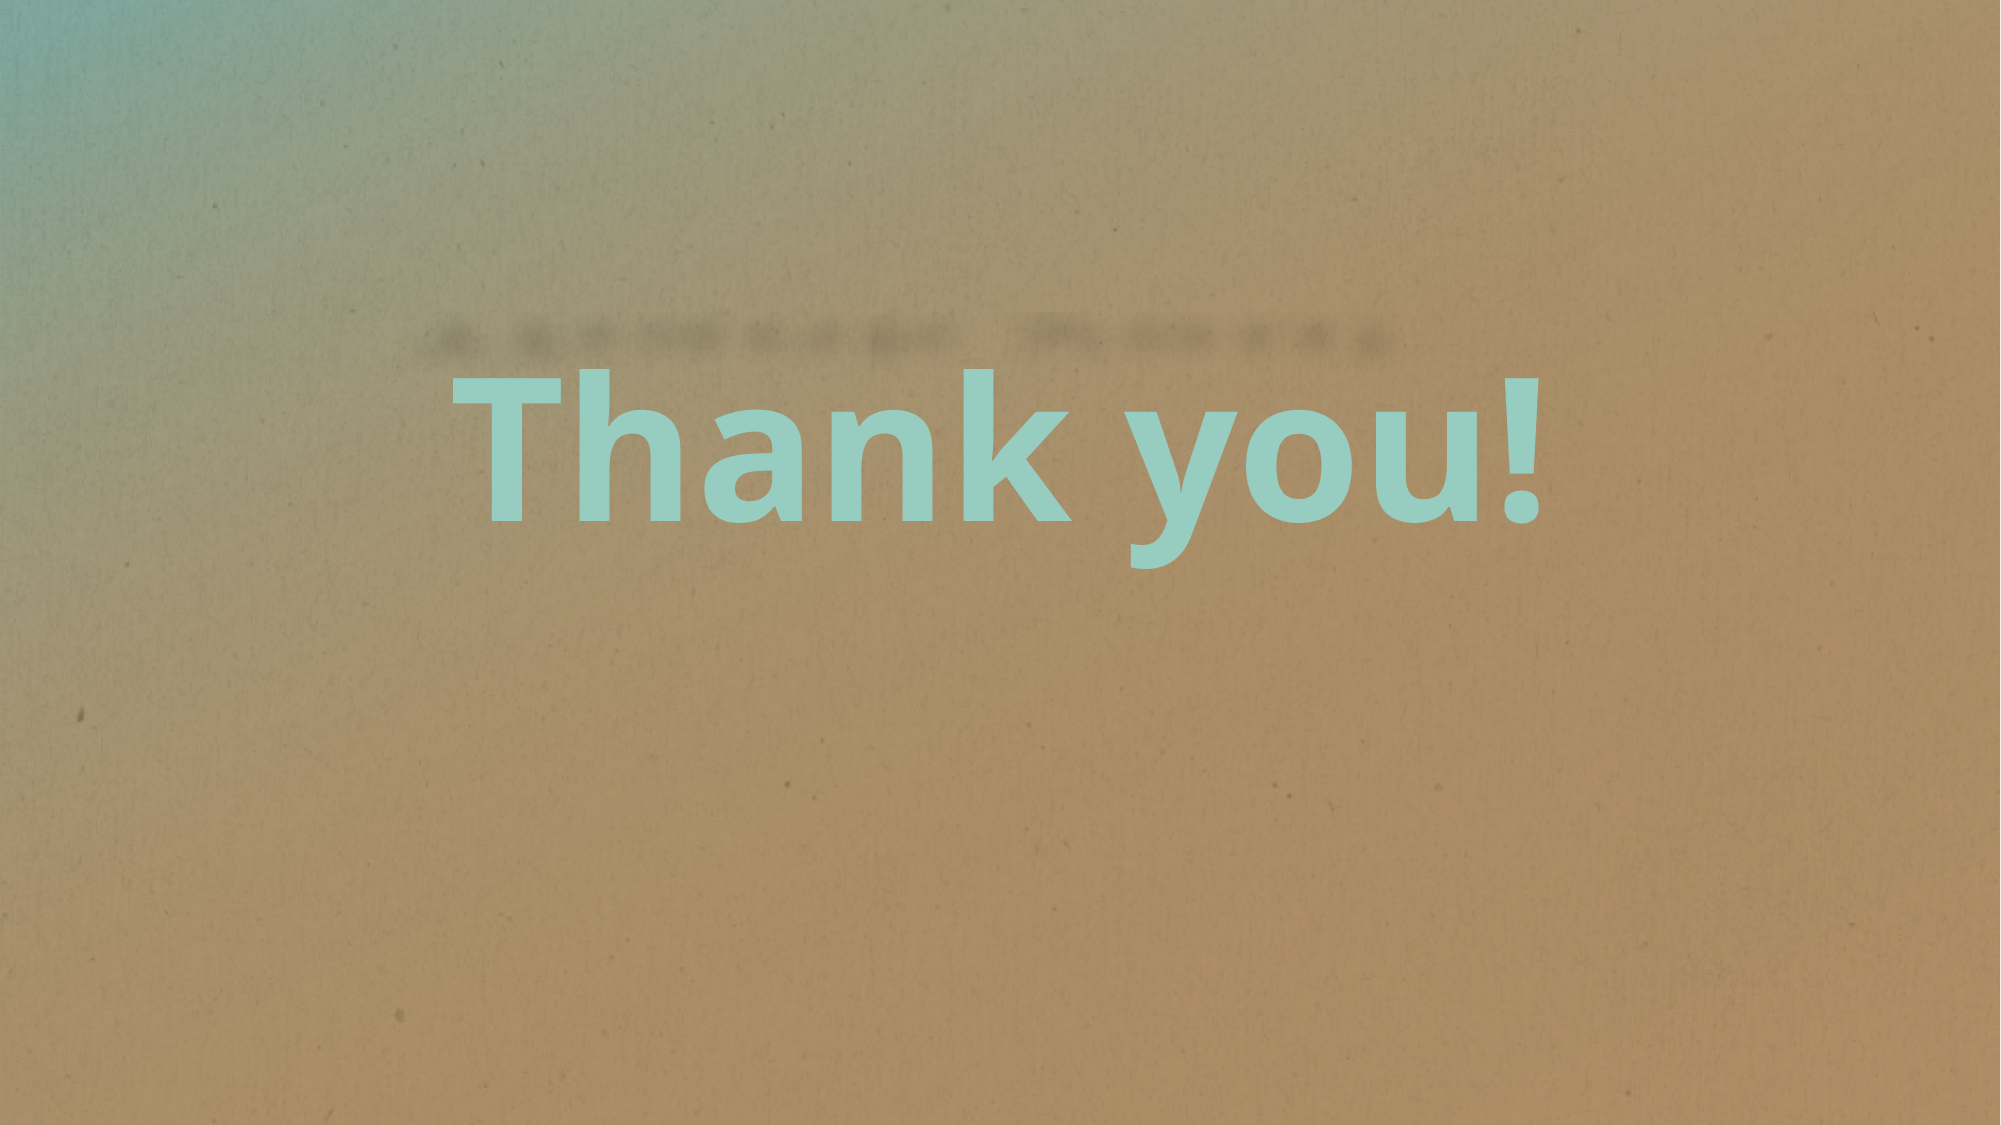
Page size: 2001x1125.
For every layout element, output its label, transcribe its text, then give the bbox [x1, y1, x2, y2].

picture [0, 0, 2001, 1125]
text_box Thank you! [0, 313, 2000, 569]
